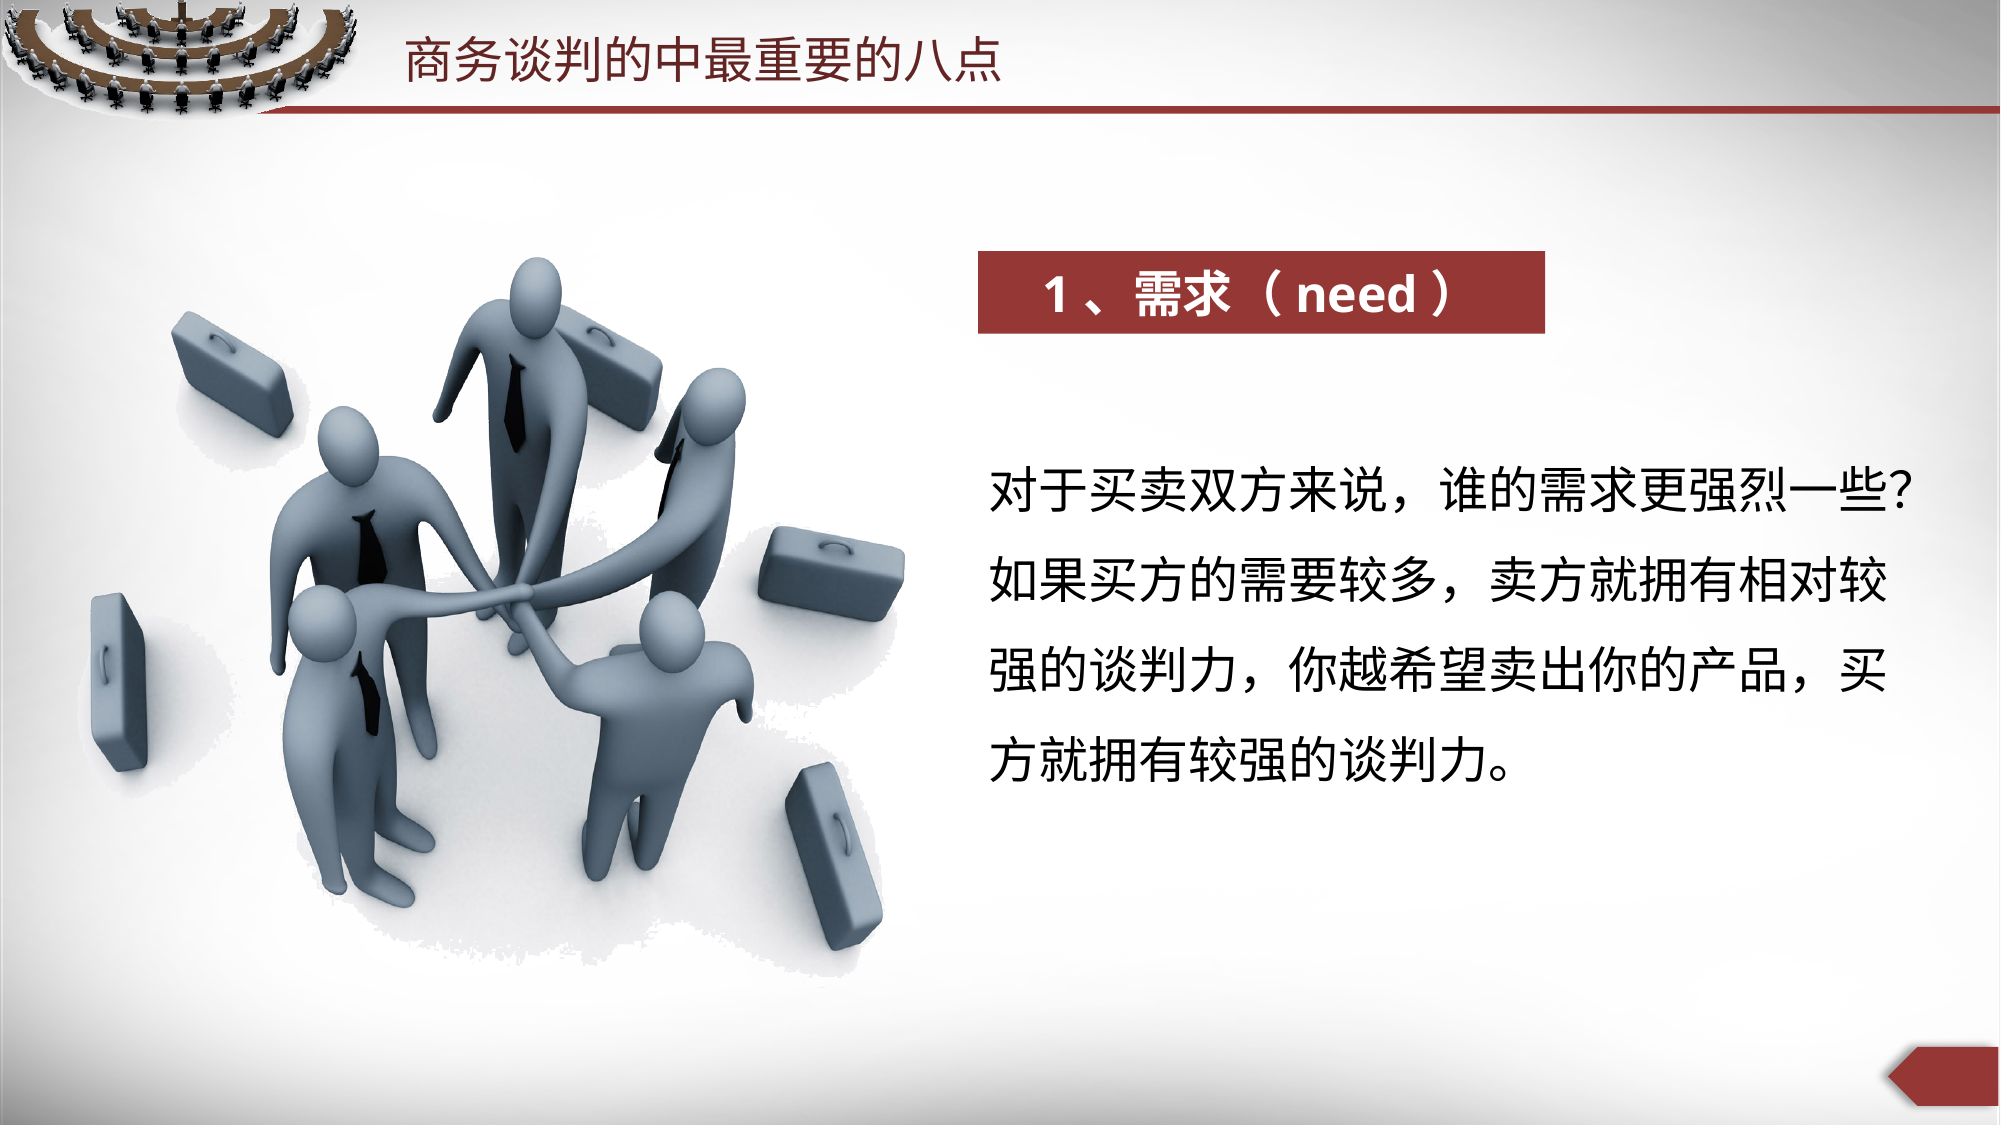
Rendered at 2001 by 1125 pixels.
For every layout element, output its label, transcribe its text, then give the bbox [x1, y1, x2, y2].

slide_number [1889, 1046, 2000, 1107]
list 商务谈判的中最重要的八点 [388, 11, 1074, 107]
picture [0, 0, 2001, 1125]
text_box 对于买卖双方来说，谁的需求更强烈一些？如果买方的需要较多，卖方就拥有相对较强的谈判力，你越希望卖出你的产品，买方就拥有较强的谈判力。 [1010, 420, 1952, 858]
text_box 1、需求（need） [1010, 251, 1546, 334]
